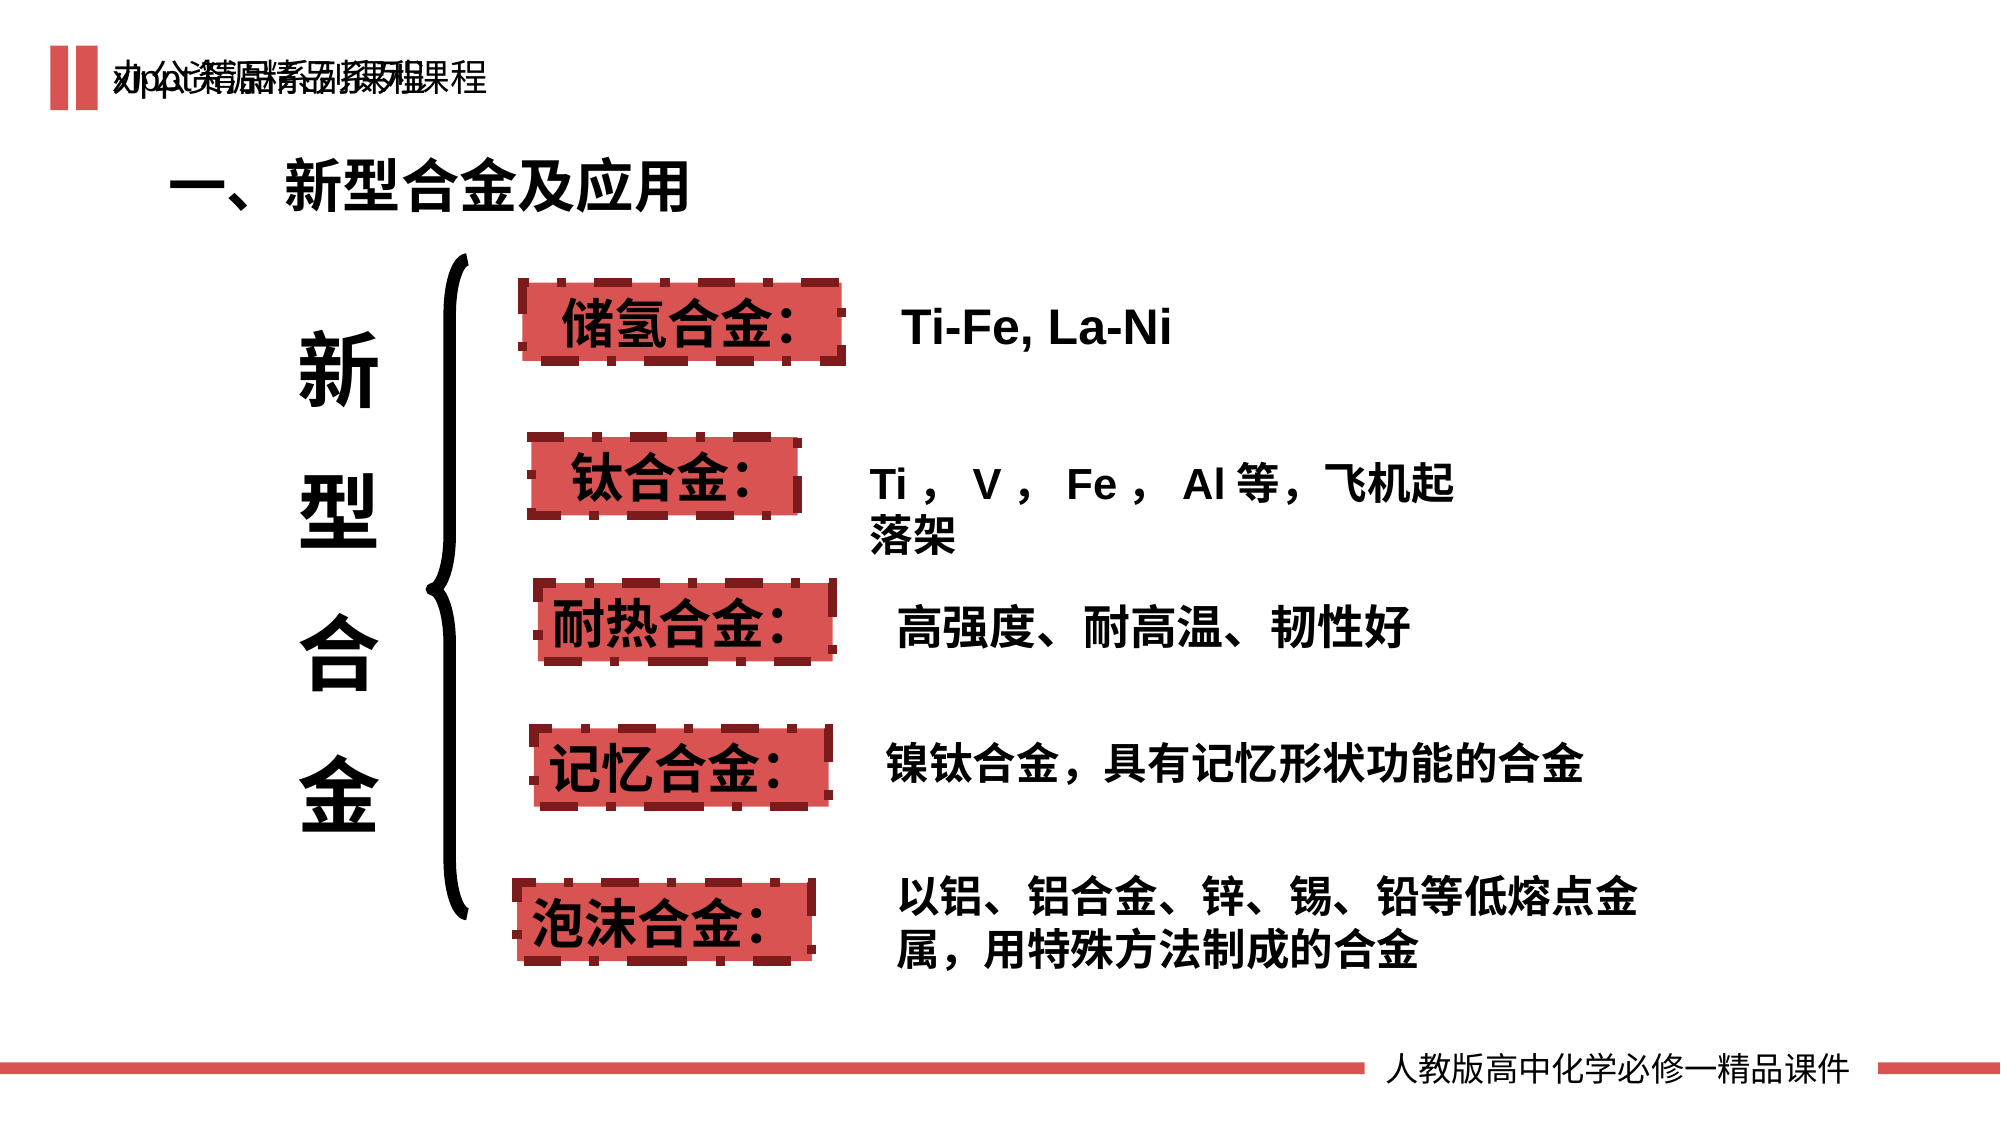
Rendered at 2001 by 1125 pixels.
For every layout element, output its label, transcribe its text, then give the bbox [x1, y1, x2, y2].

text_box 以铝、铝合金、锌、锡、铅等低熔点金属，用特殊方法制成的合金 [881, 861, 1693, 982]
text_box 镍钛合金，具有记忆形状功能的合金 [870, 728, 1659, 796]
text_box 记忆合金： [533, 728, 829, 807]
text_box 钛合金： [531, 437, 798, 516]
text_box Ti-Fe, La-Ni [886, 287, 1188, 363]
text_box Ti，V，Fe，Al等，飞机起落架 [854, 448, 1492, 568]
text_box 高强度、耐高温、韧性好 [881, 590, 1471, 662]
text_box 储氢合金： [522, 282, 842, 361]
text_box [431, 259, 468, 915]
text_box 一、新型合金及应用 [153, 142, 708, 227]
text_box xippt精品系列课程 [97, 46, 773, 106]
text_box 耐热合金： [537, 583, 833, 662]
text_box 泡沫合金： [517, 882, 812, 962]
text_box 新 型 合 金 [282, 310, 396, 851]
